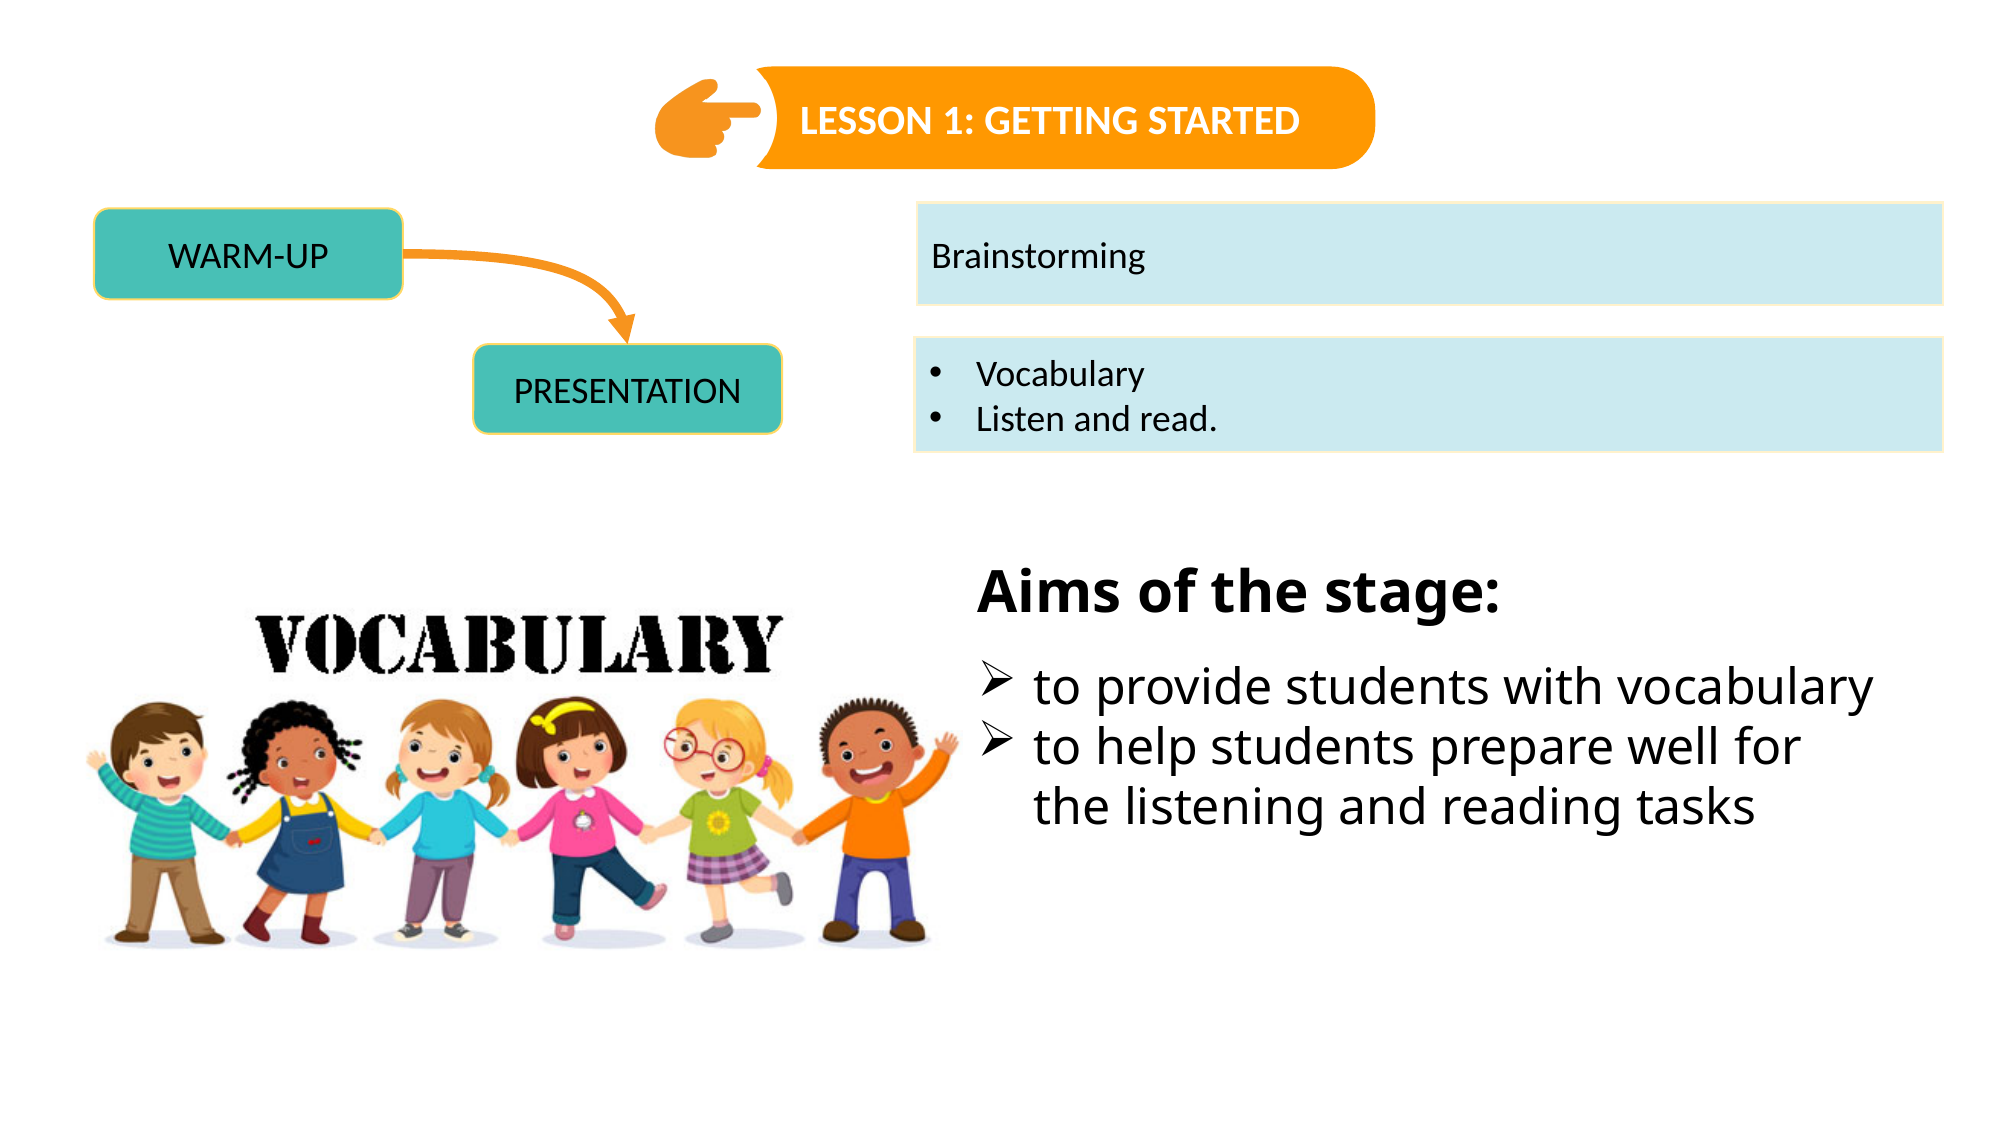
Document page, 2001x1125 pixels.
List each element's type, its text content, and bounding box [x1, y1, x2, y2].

text_box LESSON 1: GETTING STARTED [786, 85, 1376, 150]
text_box WARM-UP [92, 207, 404, 301]
text_box Aims of the stage: to provide students with vocabulary to help students prepare well for the listening and reading tasks [962, 512, 1897, 842]
text_box [786, 65, 1369, 85]
picture [627, 42, 786, 193]
text_box Vocabulary Listen and read. [913, 336, 1944, 453]
text_box PRESENTATION [472, 343, 784, 435]
text_box [786, 150, 1369, 171]
text_box Brainstorming [916, 201, 1944, 306]
picture [62, 584, 963, 986]
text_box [402, 253, 628, 345]
text_box [749, 287, 1105, 427]
